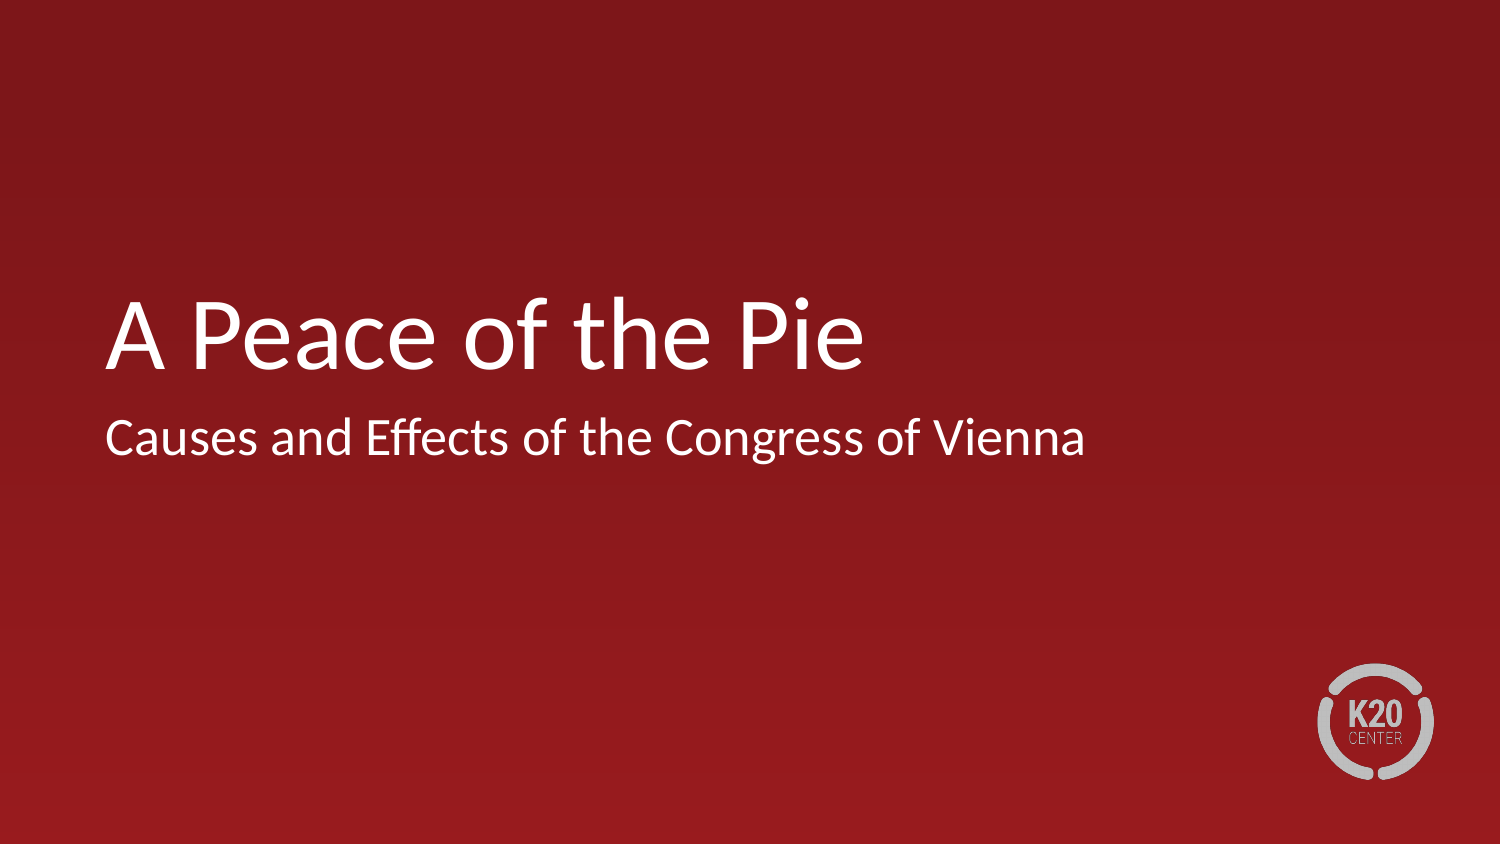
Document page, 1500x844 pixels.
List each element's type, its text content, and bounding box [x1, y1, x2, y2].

subtitle Causes and Effects of the Congress of Vienna [105, 393, 1395, 610]
title A Peace of the Pie [105, 165, 1394, 391]
picture [1300, 646, 1451, 797]
